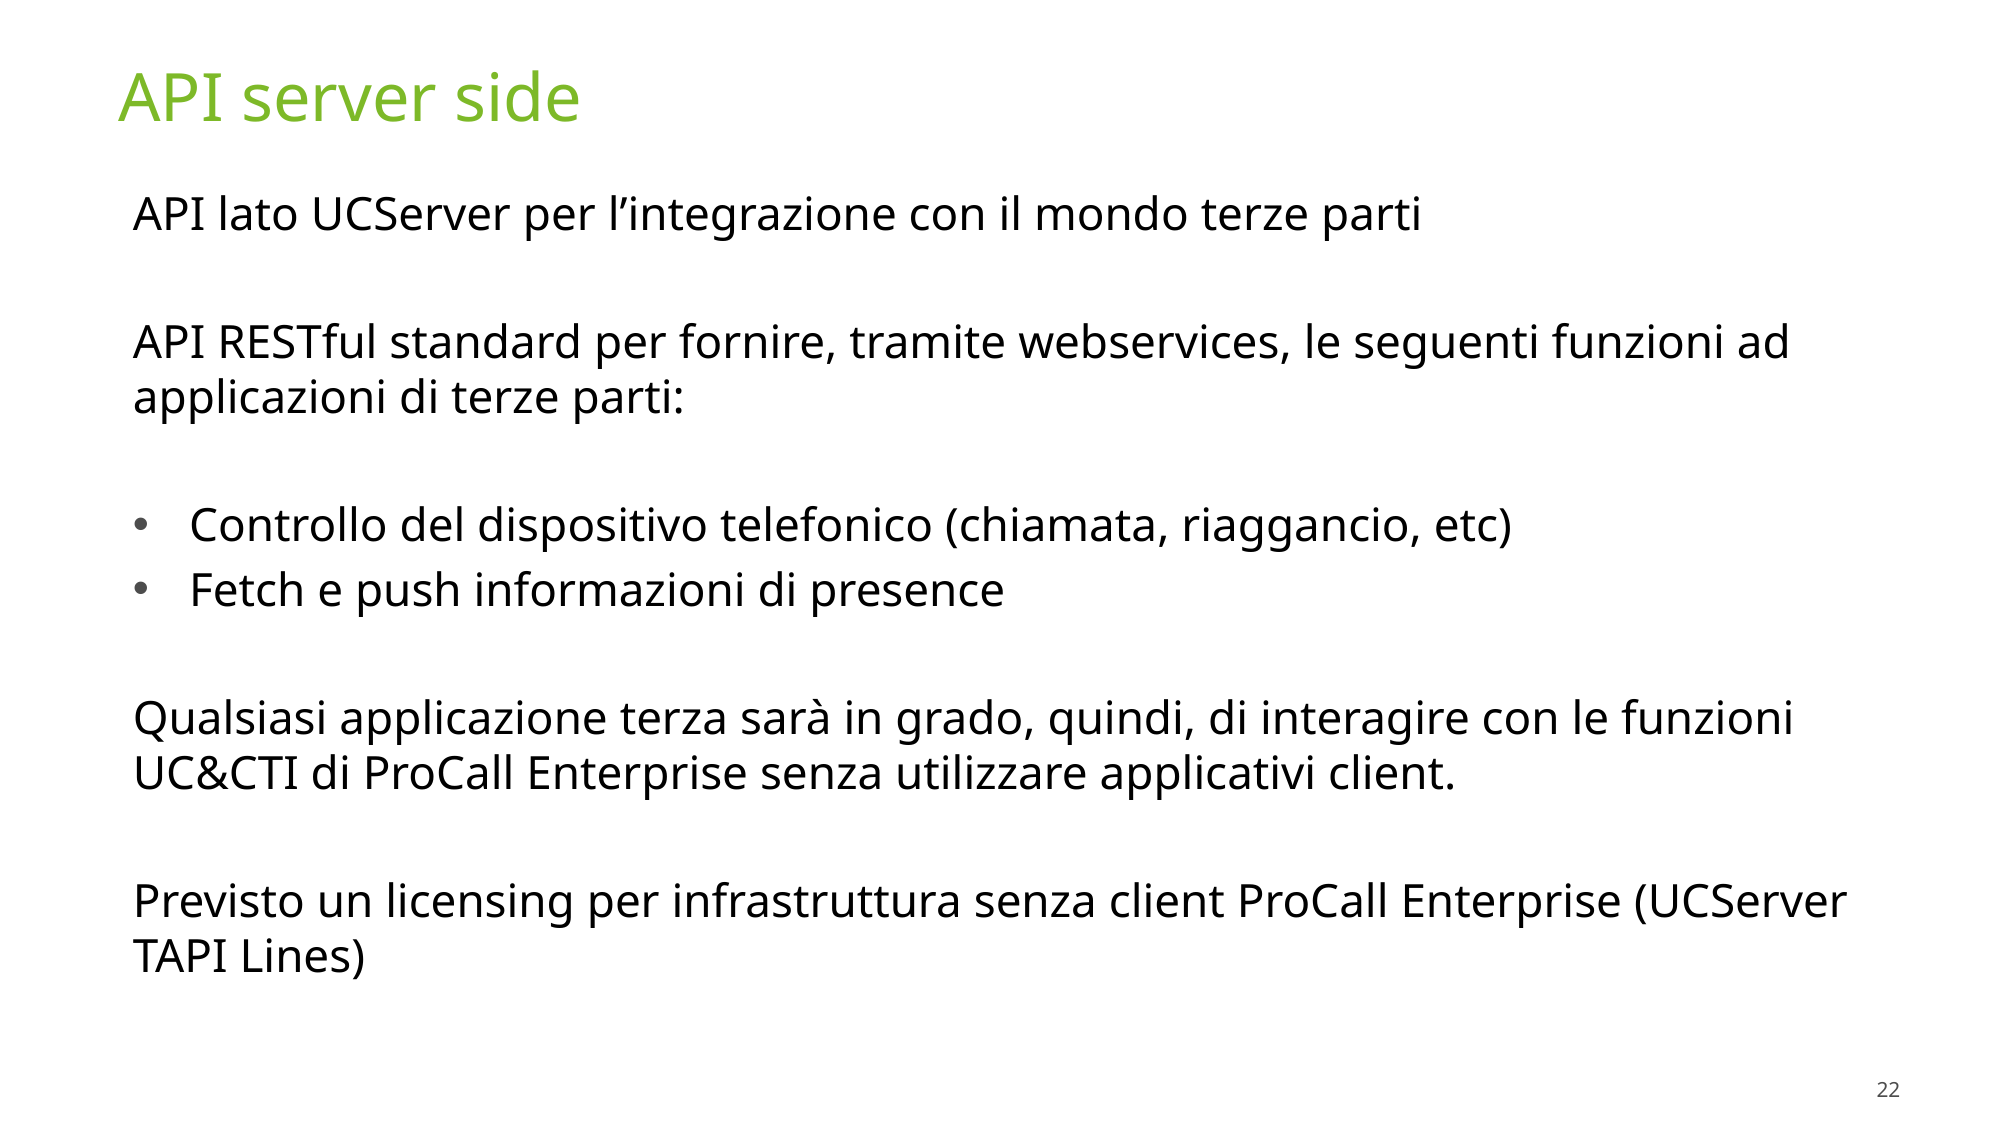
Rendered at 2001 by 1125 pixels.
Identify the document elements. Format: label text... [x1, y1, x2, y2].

list API lato UCServer per l’integrazione con il mondo terze parti API RESTful standard per fornire, tramite webservices, le seguenti funzioni ad applicazioni di terze parti: Controllo del dispositivo telefonico (chiamata, riaggancio, etc) Fetch e push informazioni di presence Qualsiasi applicazione terza sarà in grado, quindi, di interagire con le funzioni UC&CTI di ProCall Enterprise senza utilizzare applicativi client. Previsto un licensing per infrastruttura senza client ProCall Enterprise (UCServer TAPI Lines) [118, 184, 1900, 1024]
title API server side [118, 44, 1900, 146]
slide_number 22 [1809, 1074, 1901, 1110]
